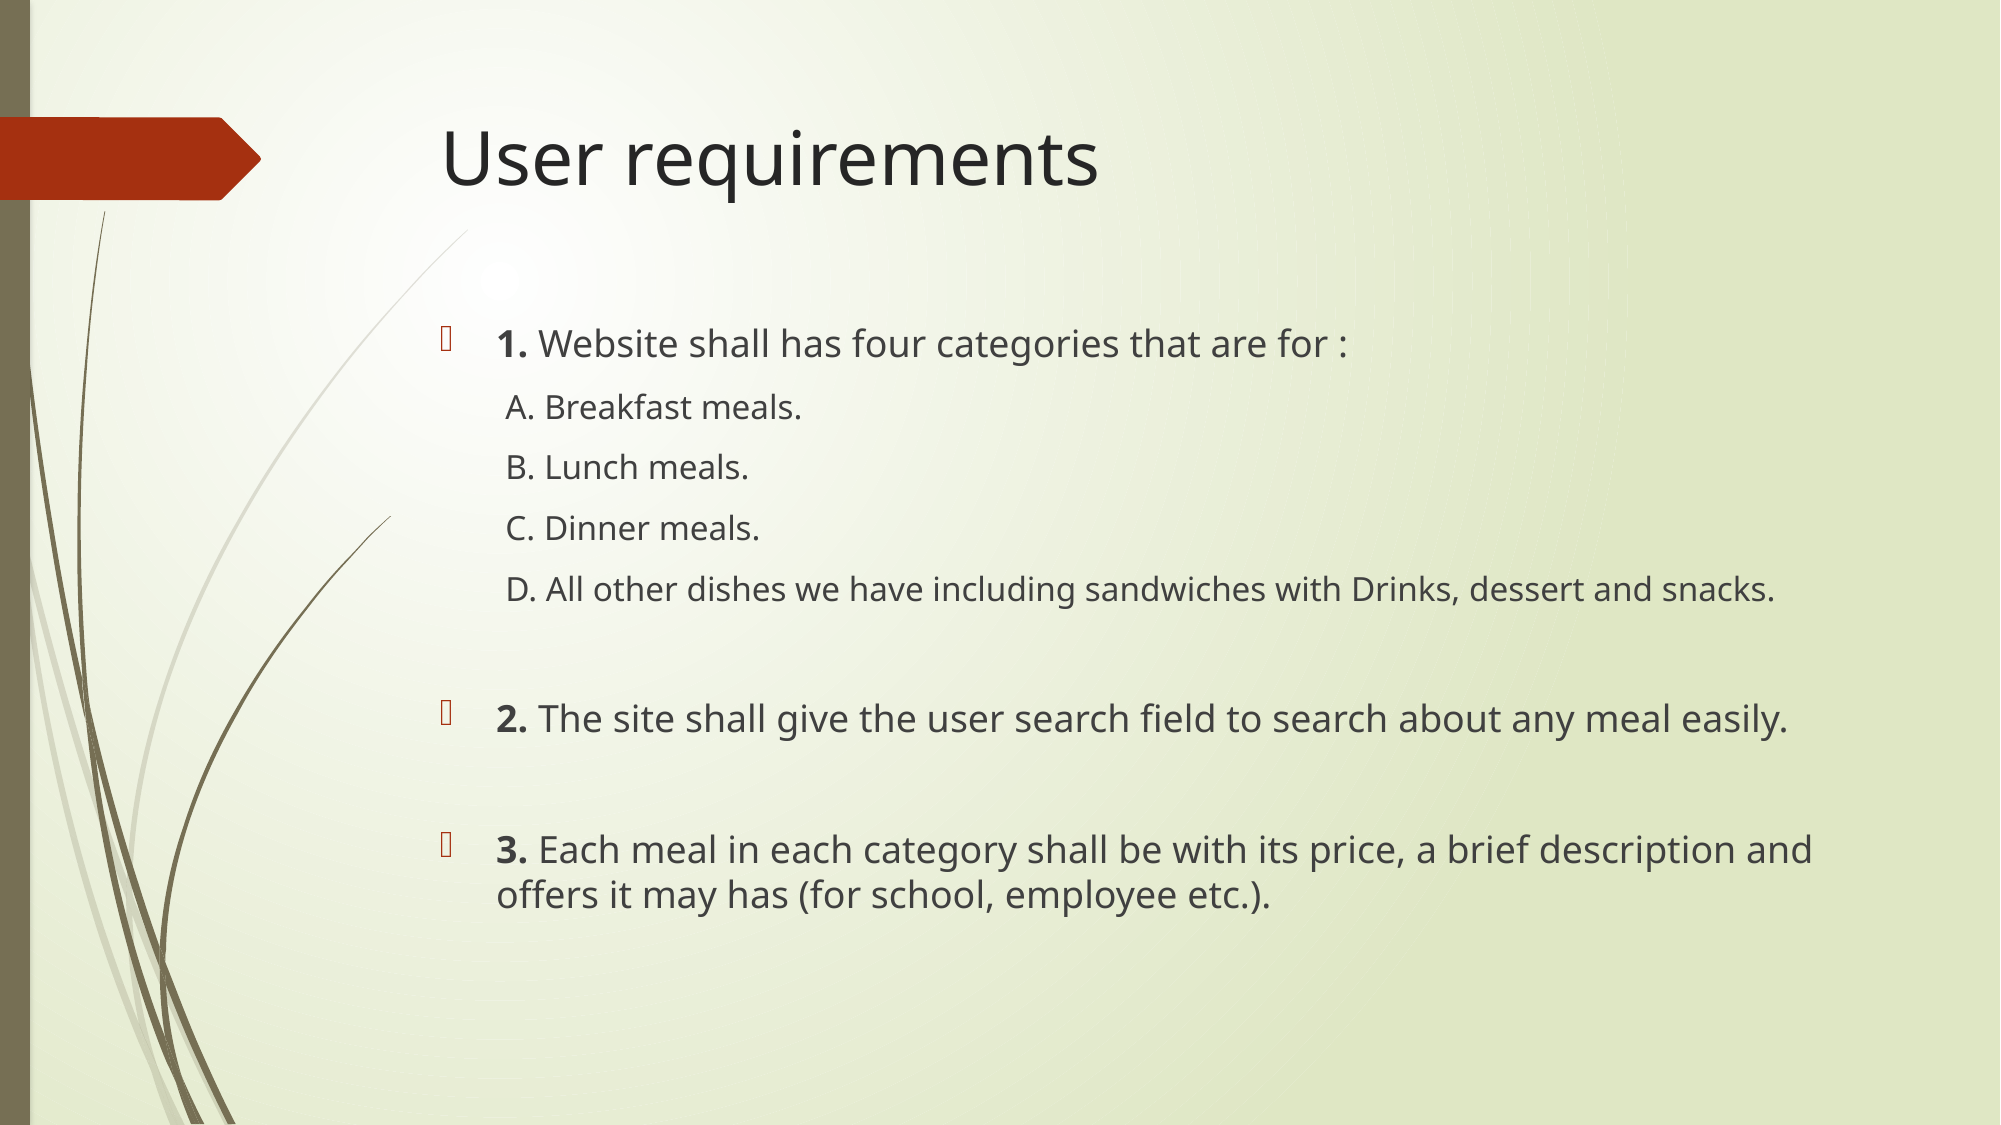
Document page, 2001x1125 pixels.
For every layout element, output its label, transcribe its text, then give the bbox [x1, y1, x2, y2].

list 1. Website shall has four categories that are for : A. Breakfast meals. B. Lunch meals. C. Dinner meals. D. All other dishes we have including sandwiches with Drinks, dessert and snacks. 2. The site shall give the user search field to search about any meal easily. 3. Each meal in each category shall be with its price, a brief description and offers it may has (for school, employee etc.). [424, 312, 1888, 1093]
title User requirements [425, 102, 1888, 312]
